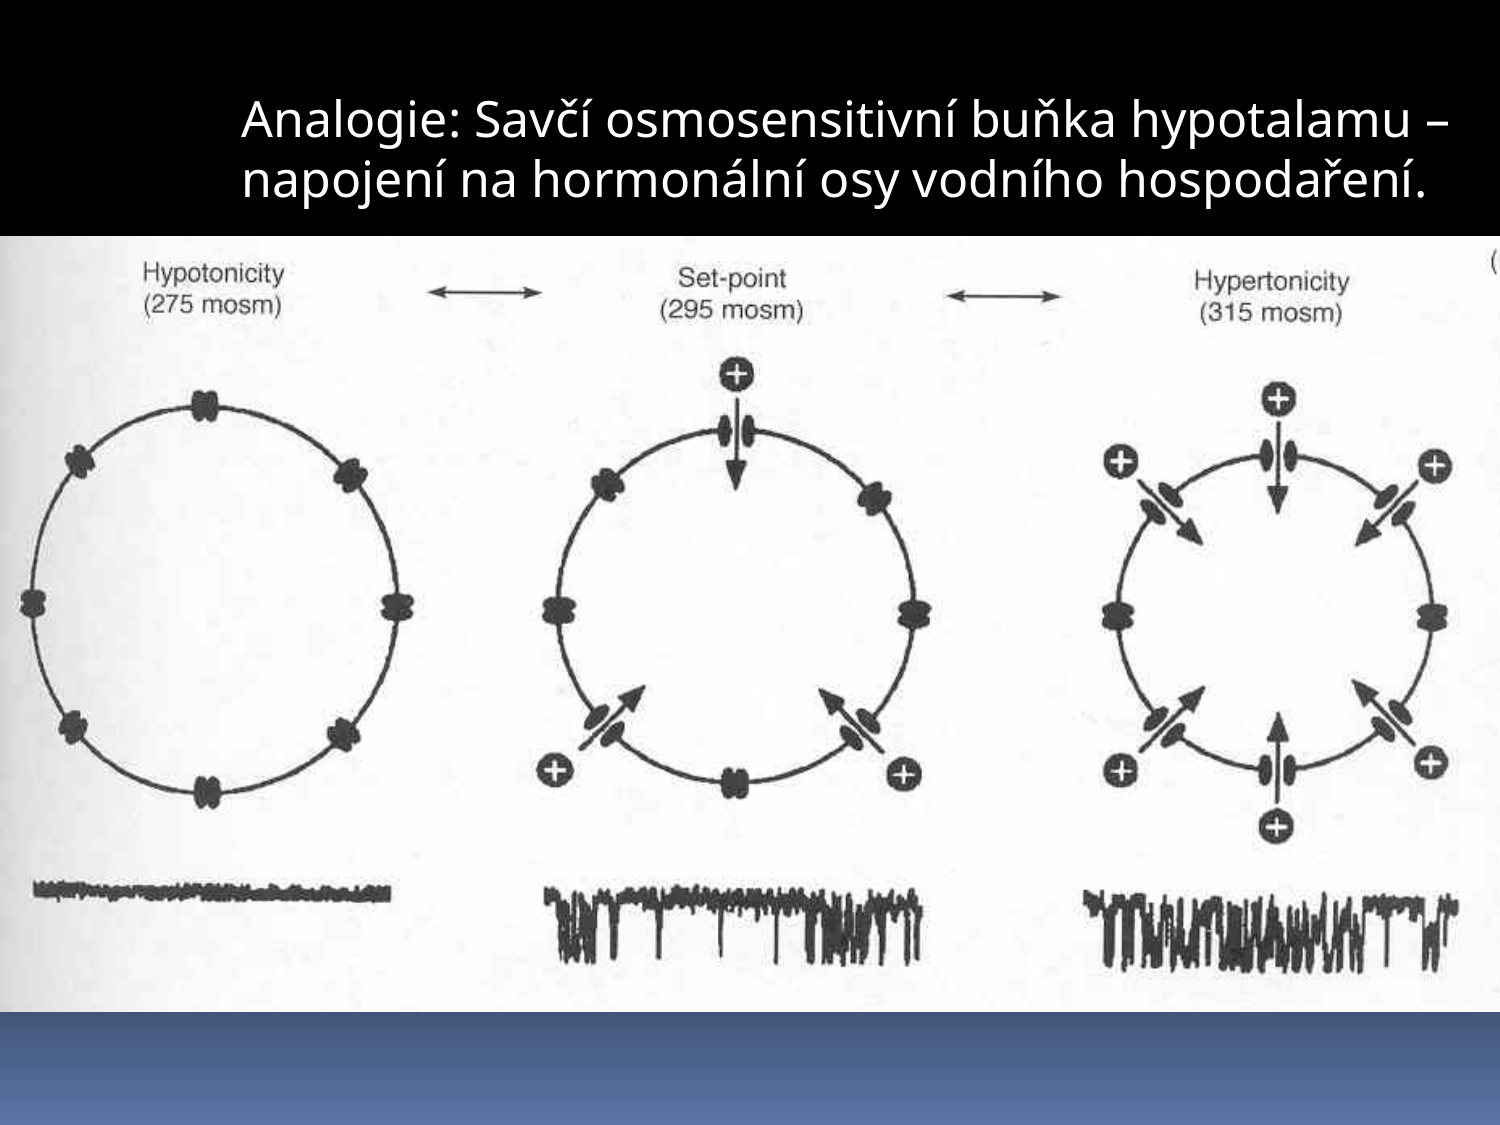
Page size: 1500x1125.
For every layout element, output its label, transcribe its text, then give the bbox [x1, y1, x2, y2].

picture [0, 235, 1500, 1012]
text_box Analogie: Savčí osmosensitivní buňka hypotalamu – napojení na hormonální osy vodního hospodaření. [227, 80, 1471, 215]
